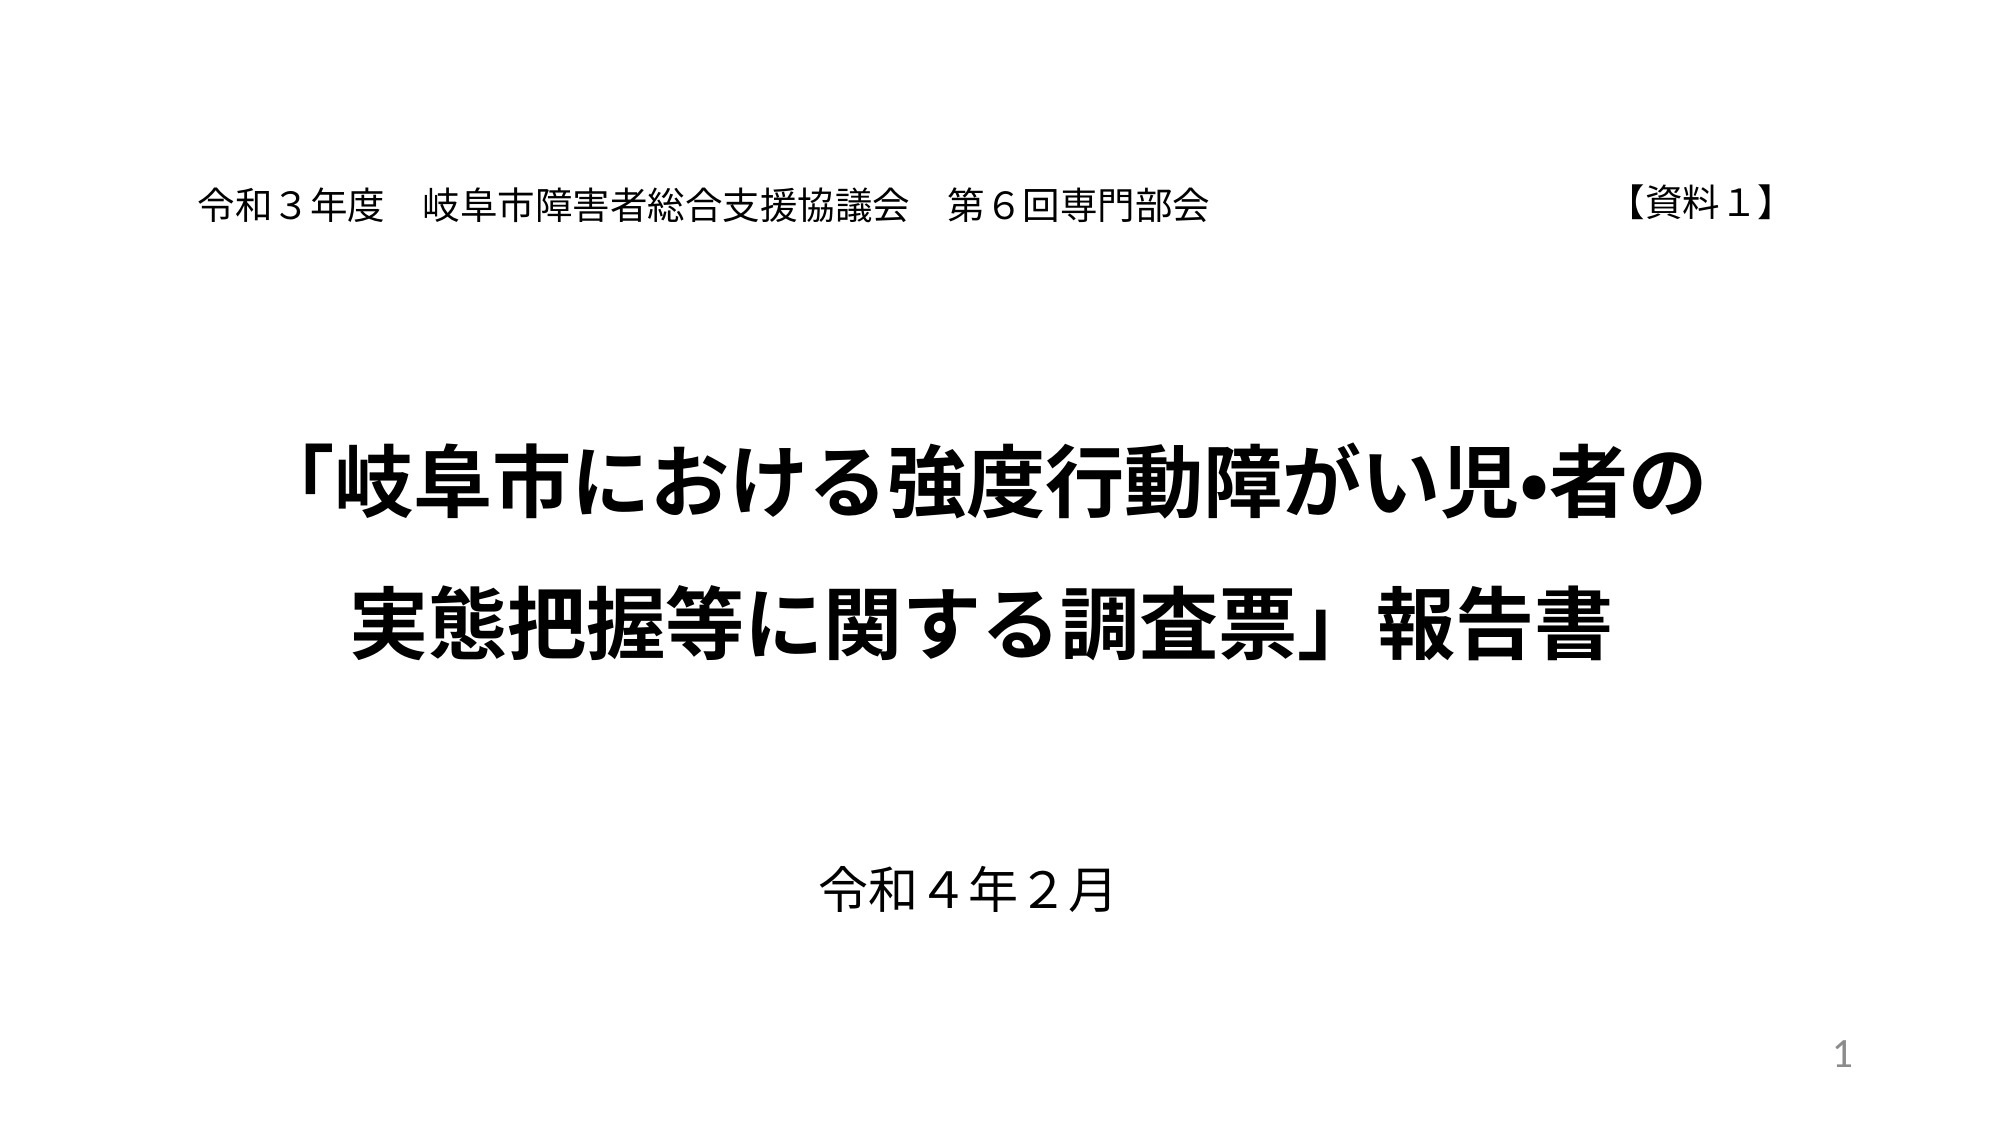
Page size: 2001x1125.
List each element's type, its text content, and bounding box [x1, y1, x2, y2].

slide_number 1 [1779, 1021, 1868, 1082]
text_box 【資料１】 [1596, 173, 1807, 230]
text_box 令和３年度 岐阜市障害者総合支援協議会 第６回専門部会 [186, 176, 1460, 234]
text_box 令和４年２月 [186, 852, 1750, 939]
title 「岐阜市における強度行動障がい児・者の 実態把握等に関する調査票」報告書 [139, 377, 1824, 678]
